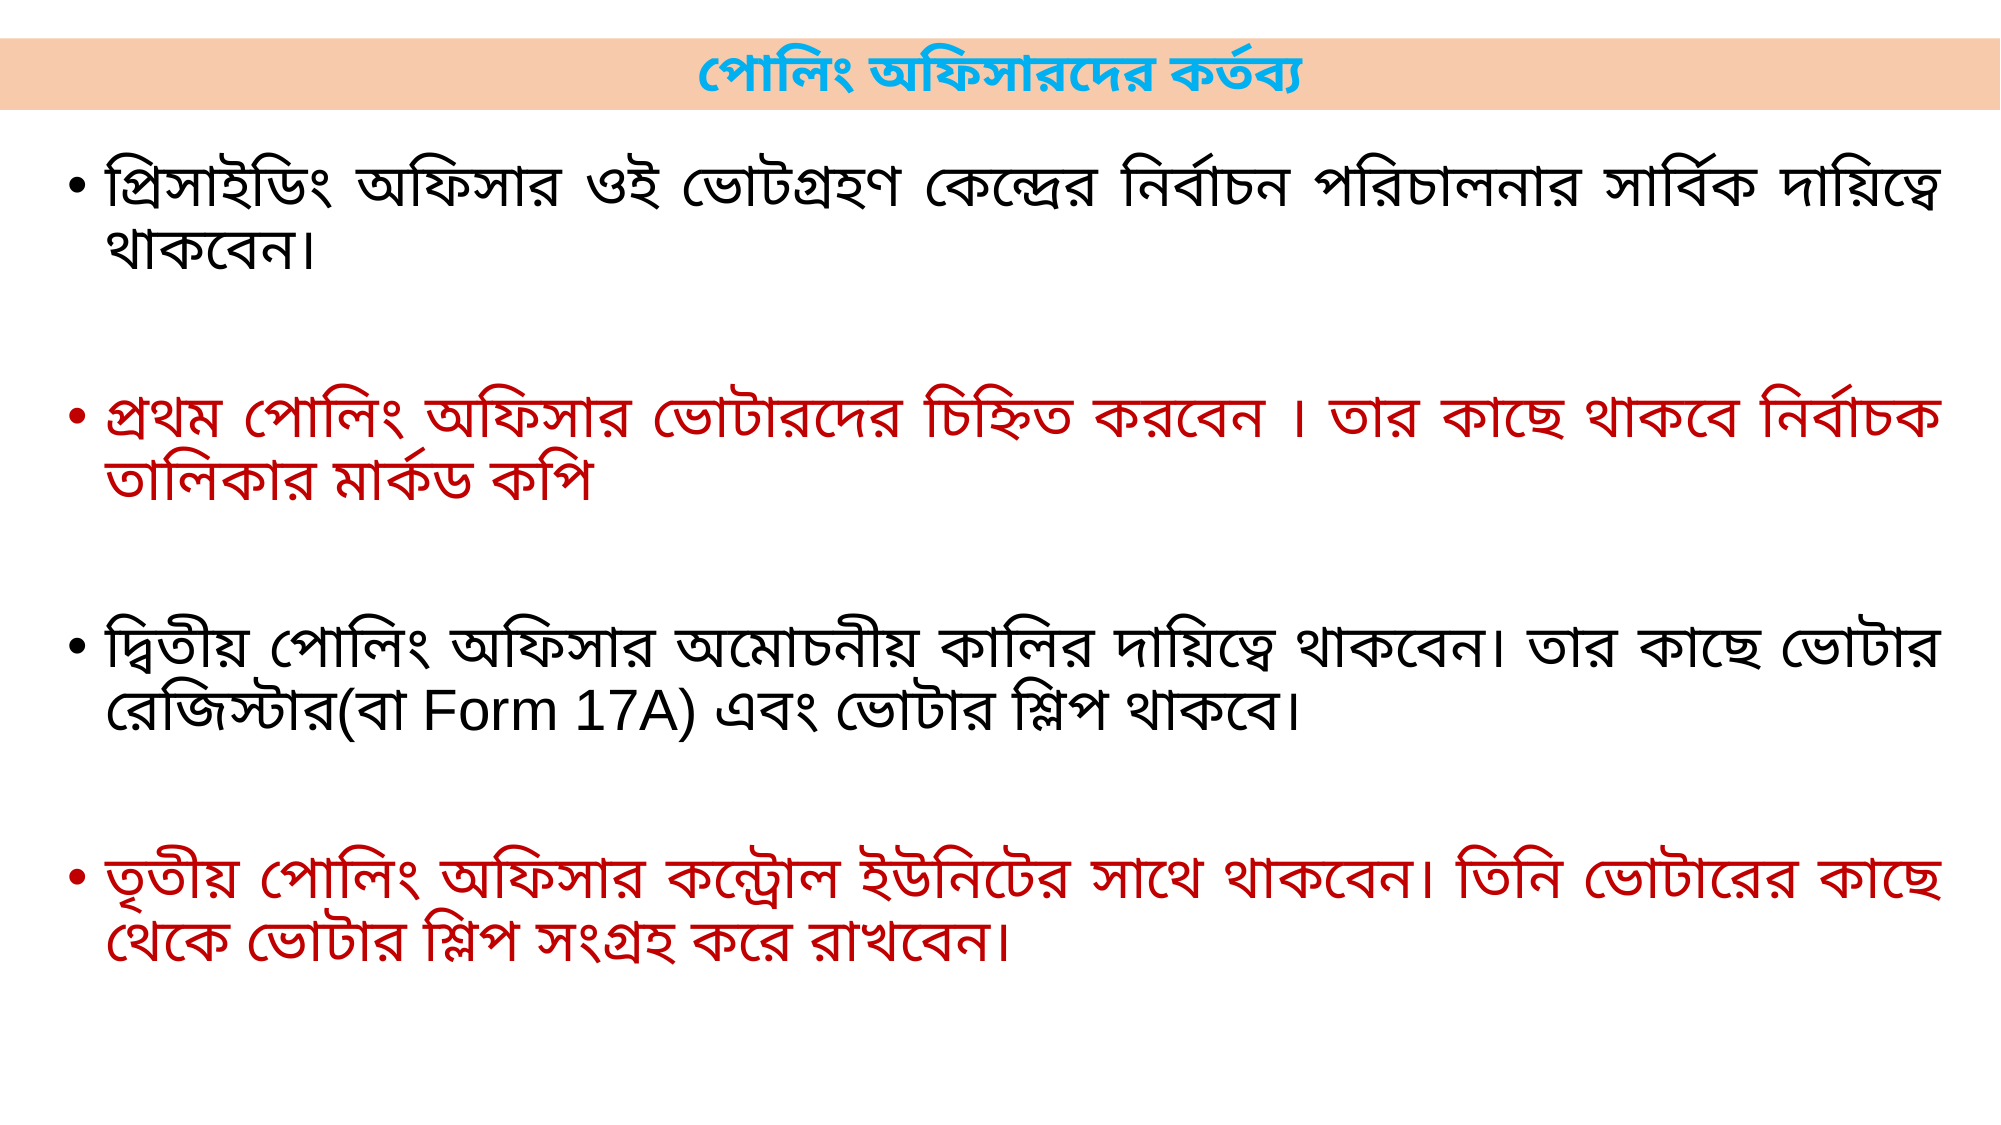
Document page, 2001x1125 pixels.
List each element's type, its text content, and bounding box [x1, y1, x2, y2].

list প্রিসাইডিং অফিসার ওই ভোটগ্রহণ কেন্দ্রের নির্বাচন পরিচালনার সার্বিক দায়িত্বে থাকবেন। প্রথম পোলিং অফিসার ভোটারদের চিহ্নিত করবেন । তার কাছে থাকবে নির্বাচক তালিকার মার্কড কপি দ্বিতীয় পোলিং অফিসার অমোচনীয় কালির দায়িত্বে থাকবেন। তার কাছে ভোটার রেজিস্টার(বা Form 17A) এবং ভোটার শ্লিপ থাকবে। তৃতীয় পোলিং অফিসার কন্ট্রোল ইউনিটের সাথে থাকবেন। তিনি ভোটারের কাছে থেকে ভোটার শ্লিপ সংগ্রহ করে রাখবেন। [52, 149, 1957, 1087]
title পোলিং অফিসারদের কর্তব্য [0, 38, 2000, 110]
